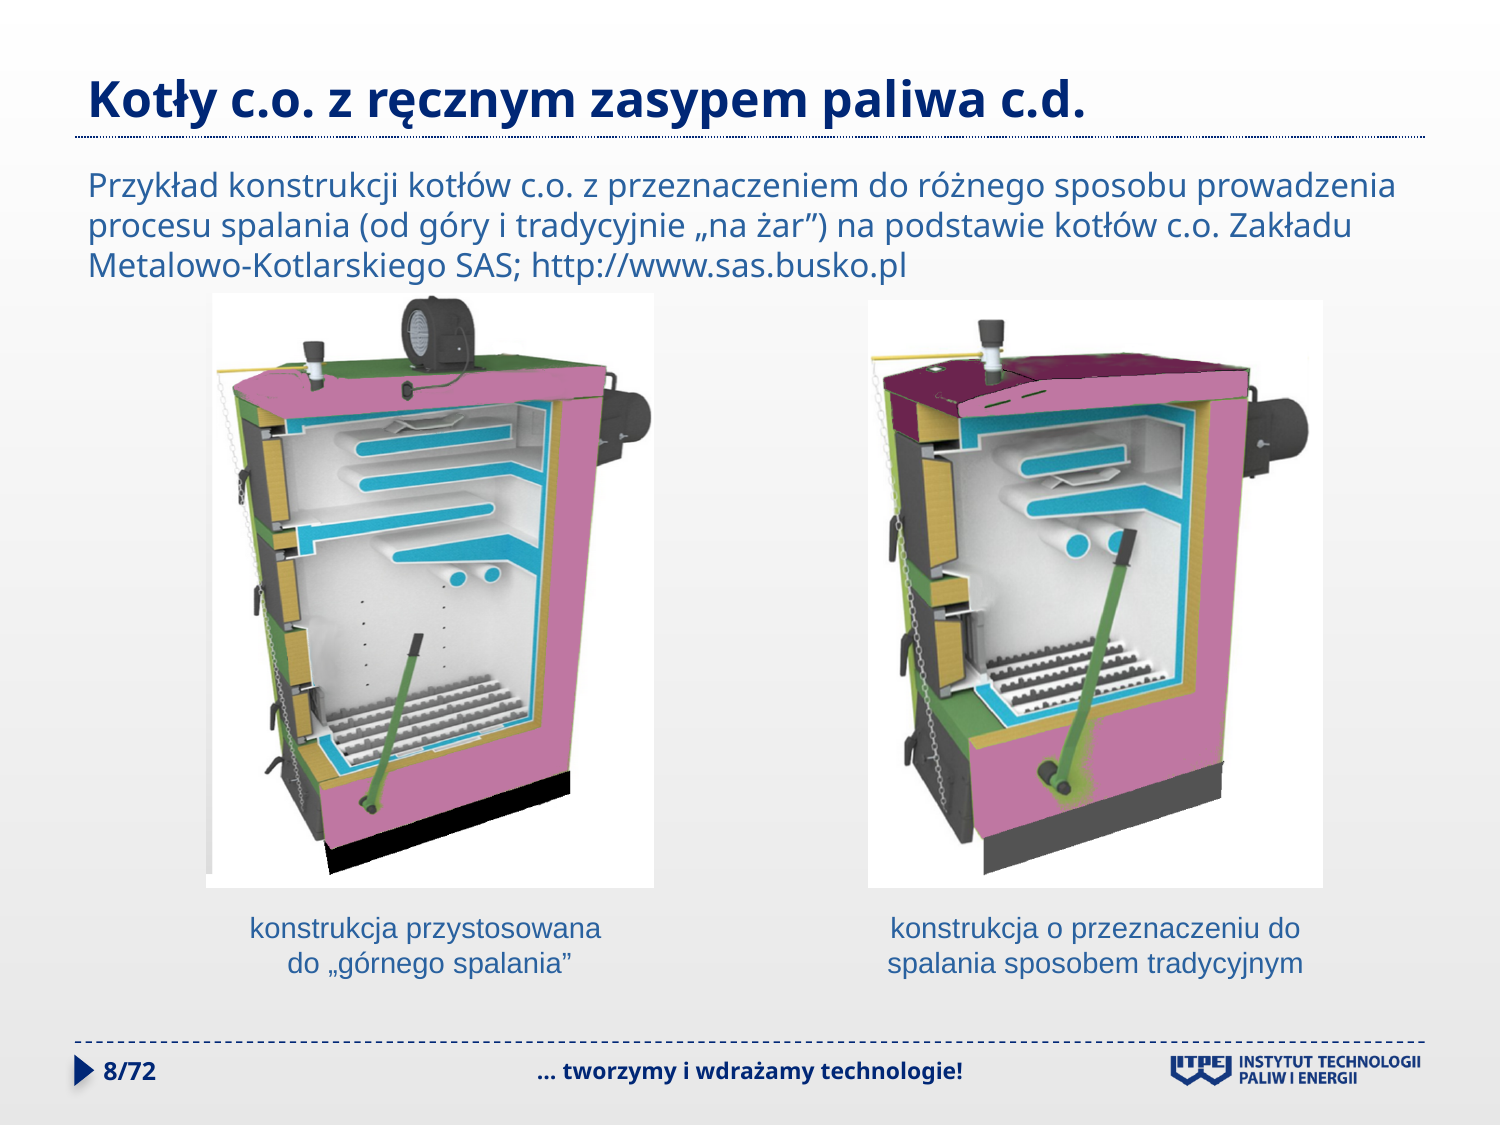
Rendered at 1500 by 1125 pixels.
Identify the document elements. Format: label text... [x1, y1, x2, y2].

picture [868, 300, 1323, 889]
text_box konstrukcja przystosowana do „górnego spalania” [209, 901, 651, 987]
text_box Przykład konstrukcji kotłów c.o. z przeznaczeniem do różnego sposobu prowadzenia procesu spalania (od góry i tradycyjnie „na żar”) na podstawie kotłów c.o. Zakładu Metalowo-Kotlarskiego SAS; http://www.sas.busko.pl [72, 157, 1423, 292]
title Kotły c.o. z ręcznym zasypem paliwa c.d. [72, 5, 1423, 136]
text_box konstrukcja o przeznaczeniu do spalania sposobem tradycyjnym [845, 901, 1347, 987]
picture [1165, 1050, 1425, 1091]
picture [206, 293, 654, 889]
